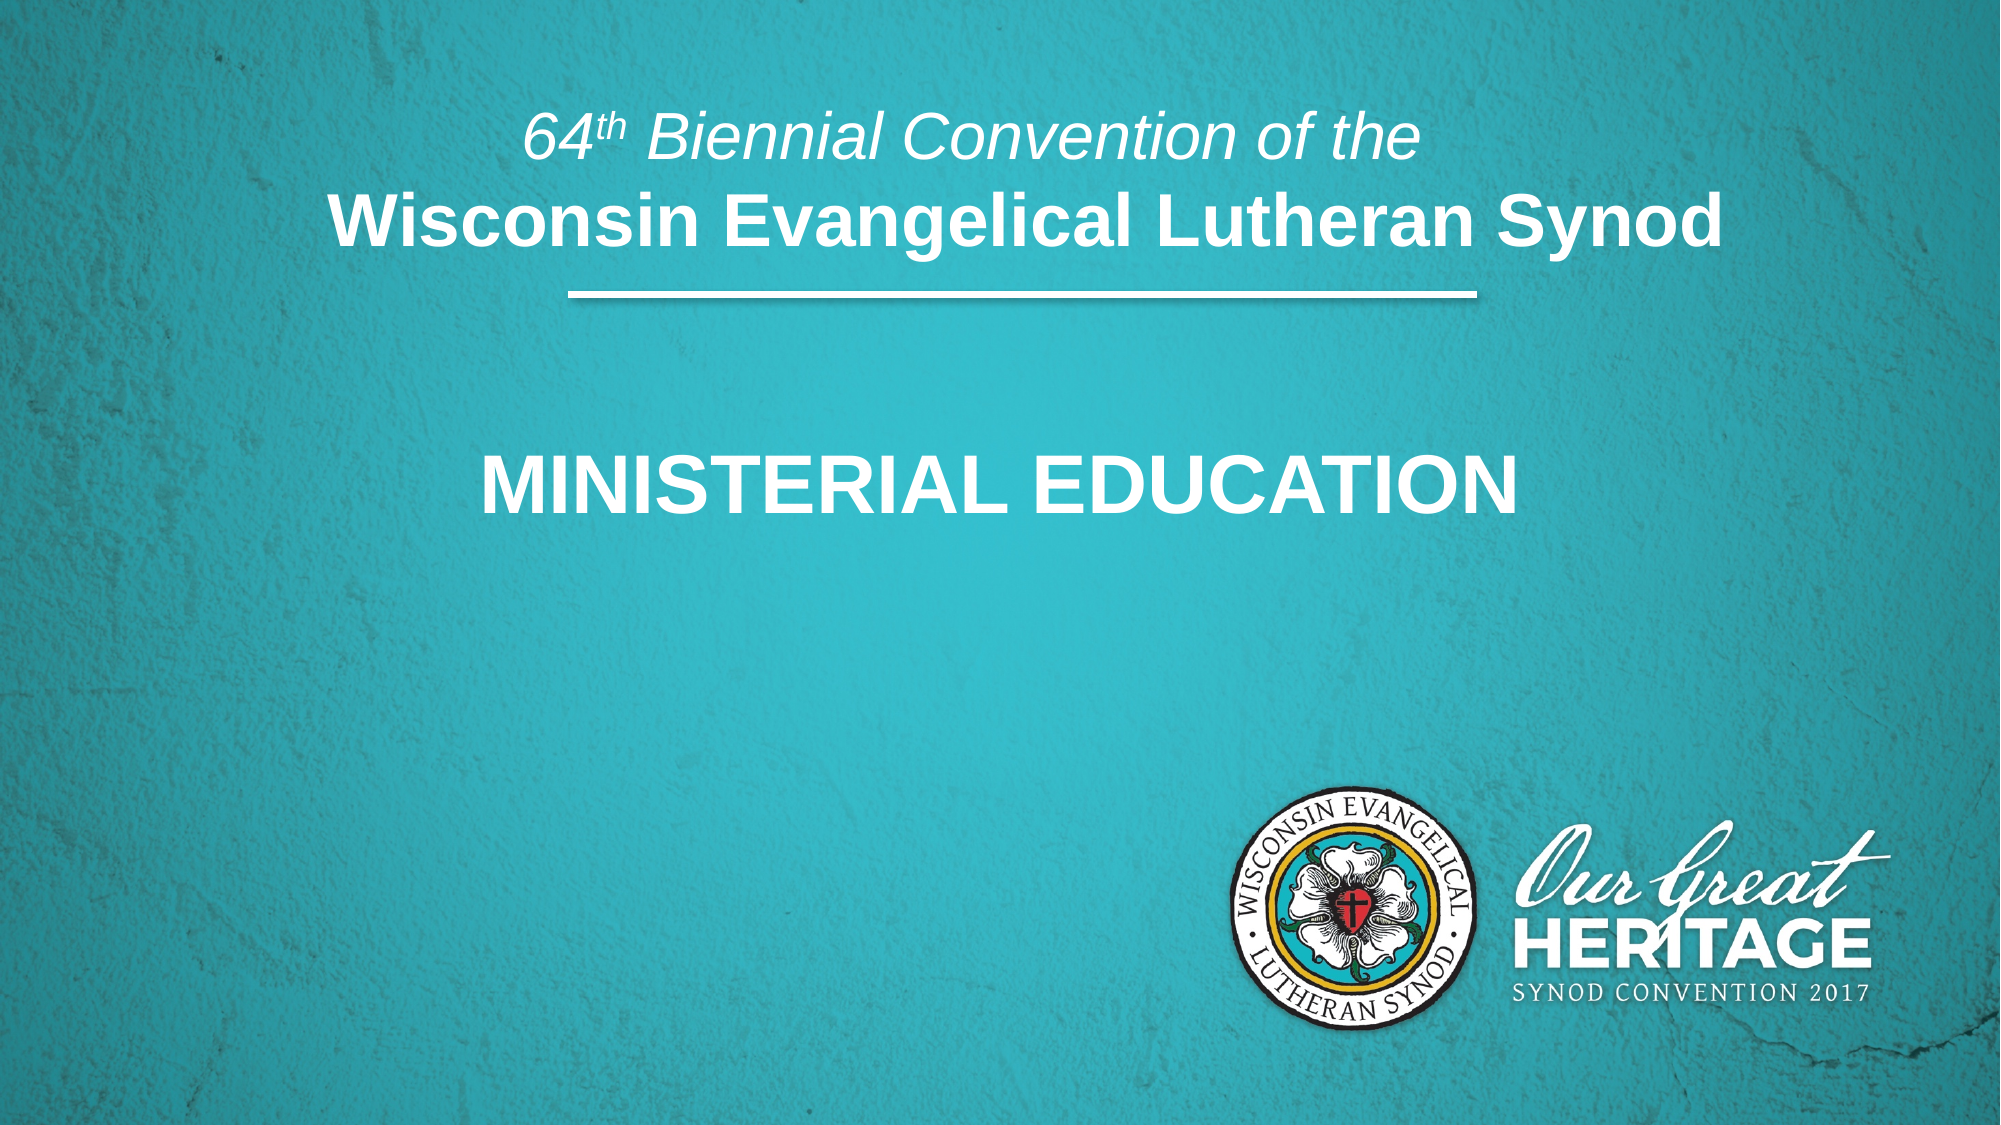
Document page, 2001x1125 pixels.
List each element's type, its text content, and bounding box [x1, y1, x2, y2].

picture [0, 0, 2000, 1125]
text_box MINISTERIAL EDUCATION [335, 422, 1665, 563]
text_box 64th Biennial Convention of the [335, 98, 1611, 173]
text_box Wisconsin Evangelical Lutheran Synod [201, 173, 1853, 246]
